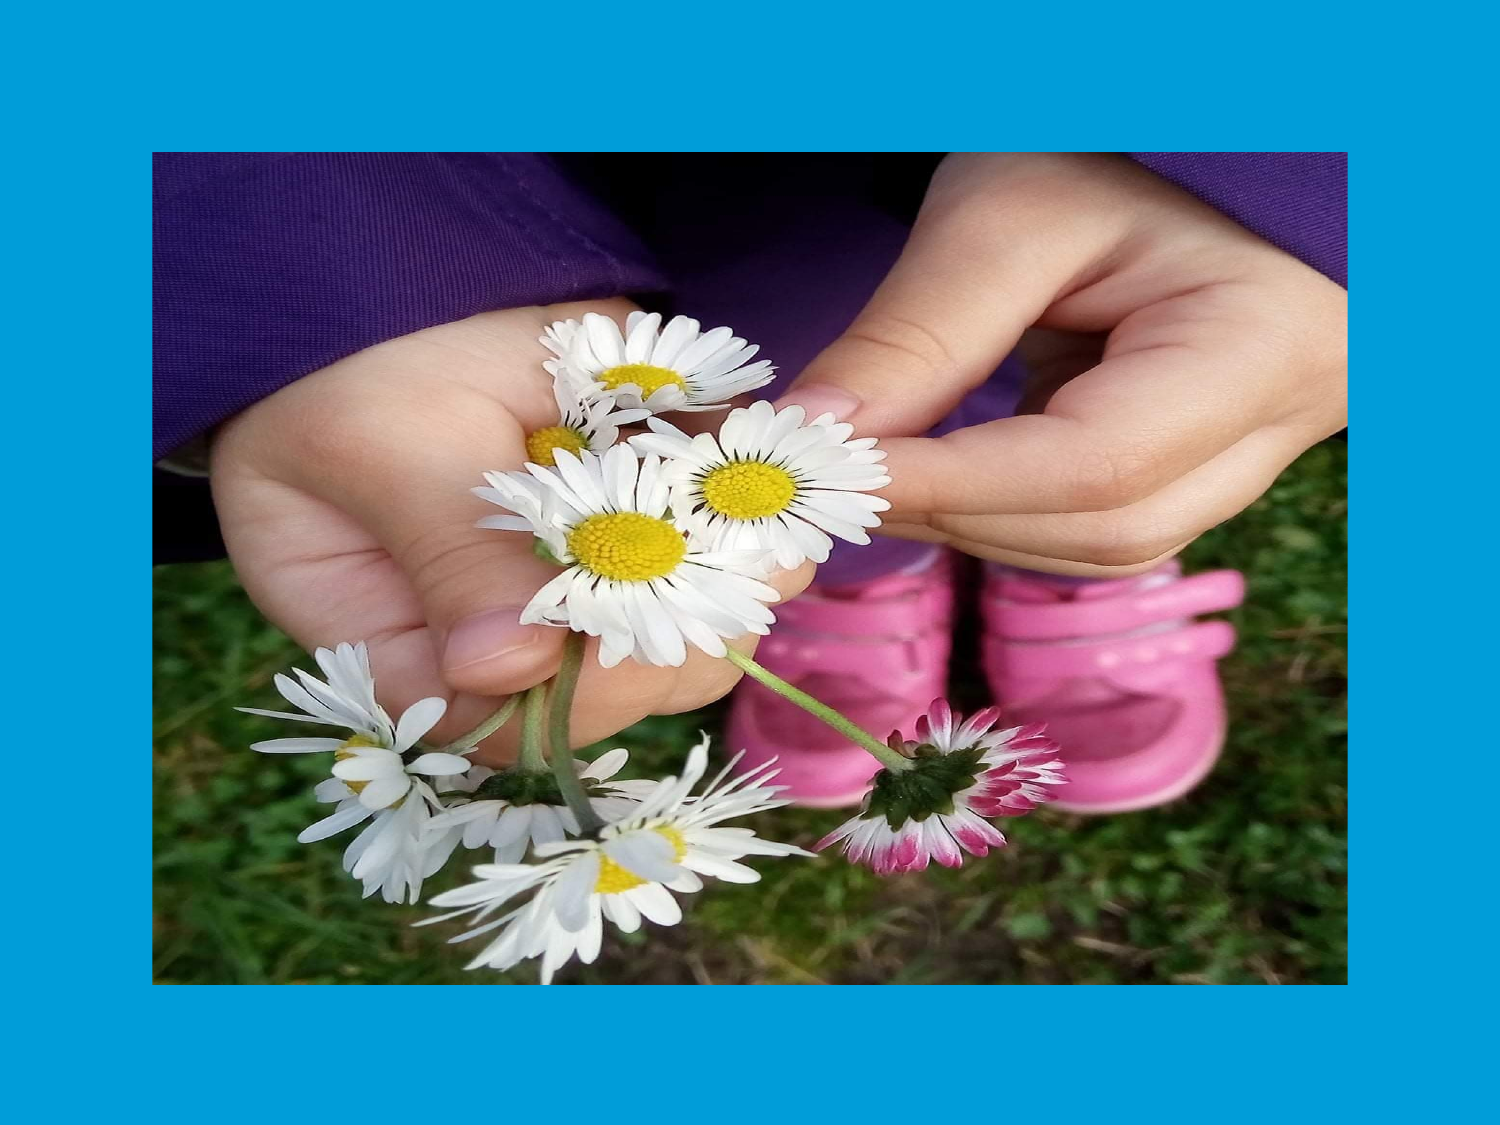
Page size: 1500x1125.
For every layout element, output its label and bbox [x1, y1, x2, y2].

picture [153, 153, 1347, 984]
